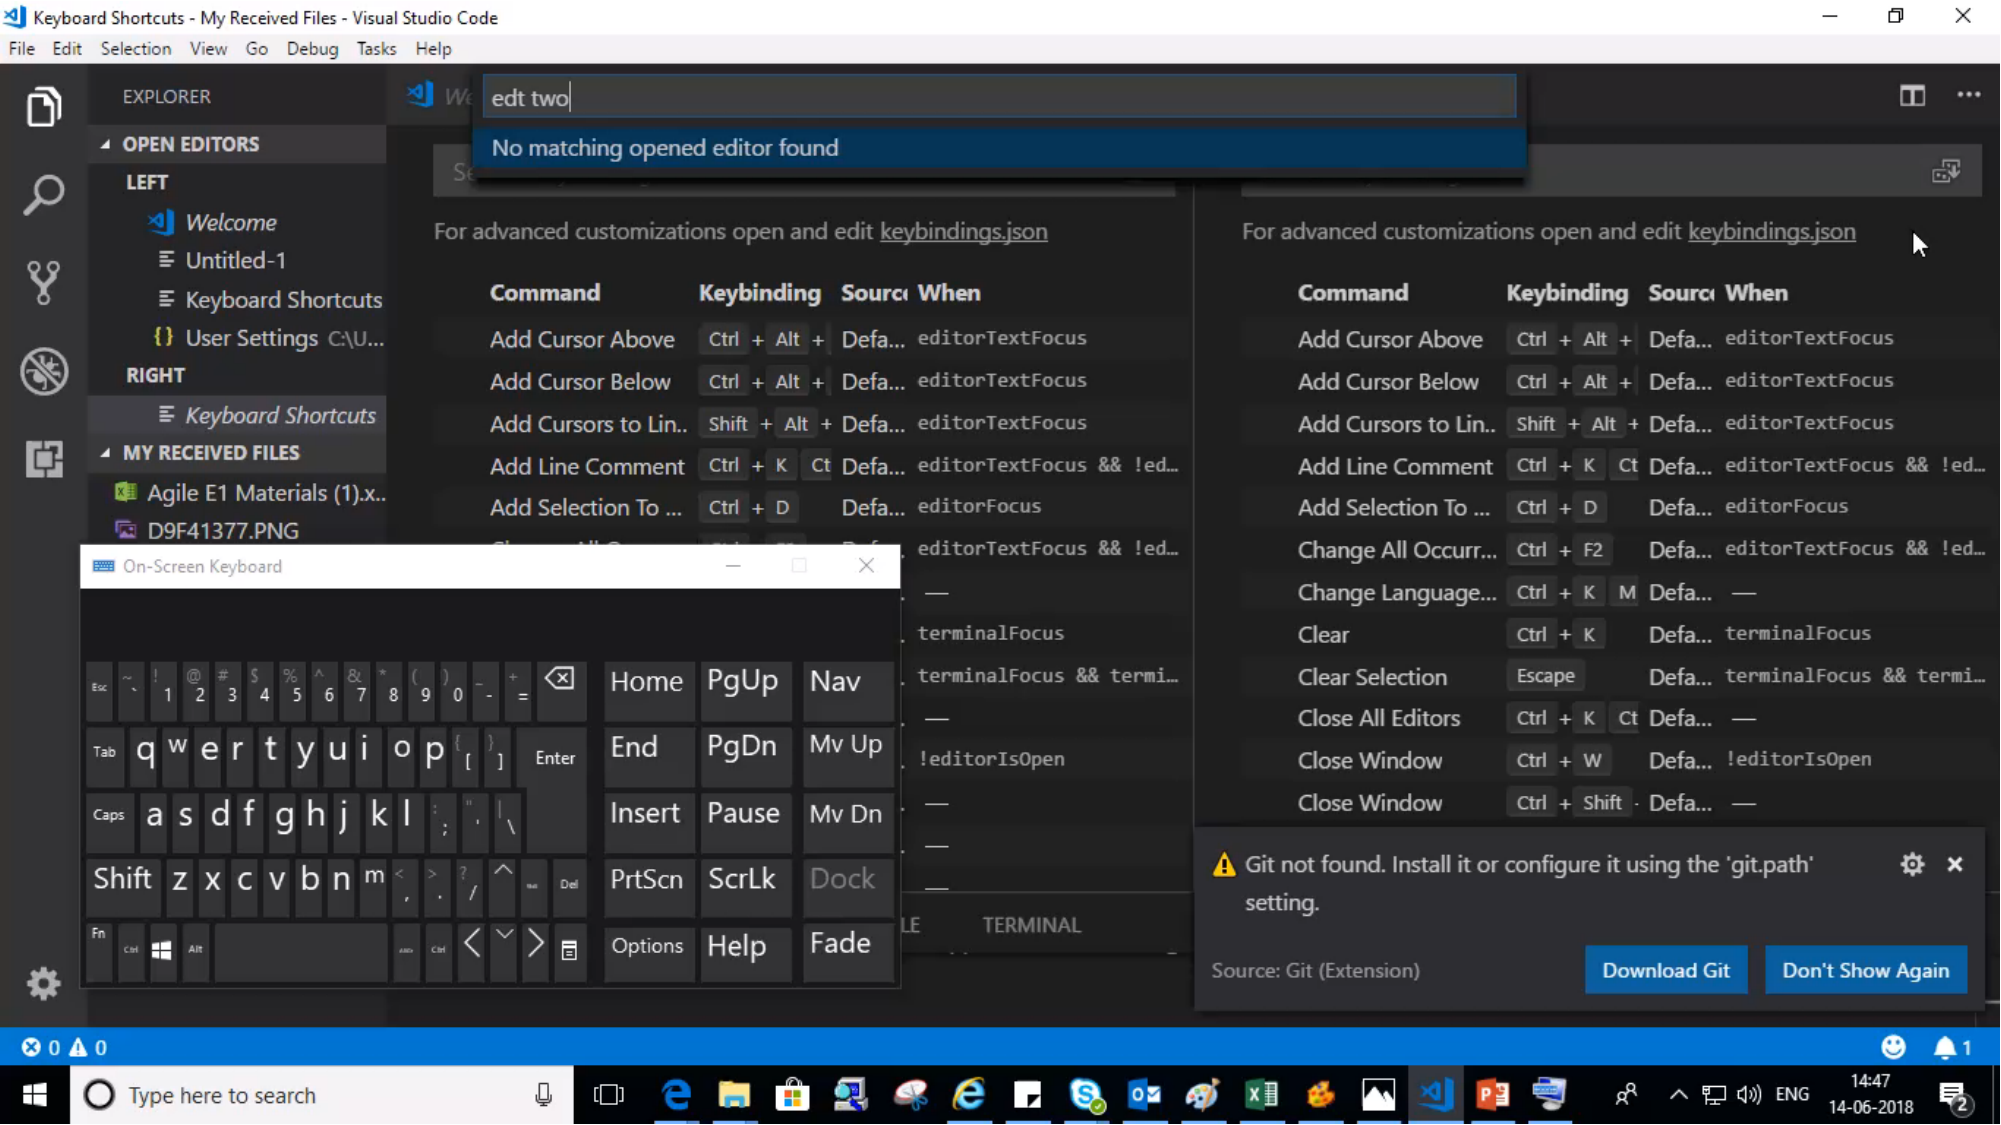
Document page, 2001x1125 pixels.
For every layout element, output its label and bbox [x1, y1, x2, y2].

text_box [0, 0, 2000, 1125]
